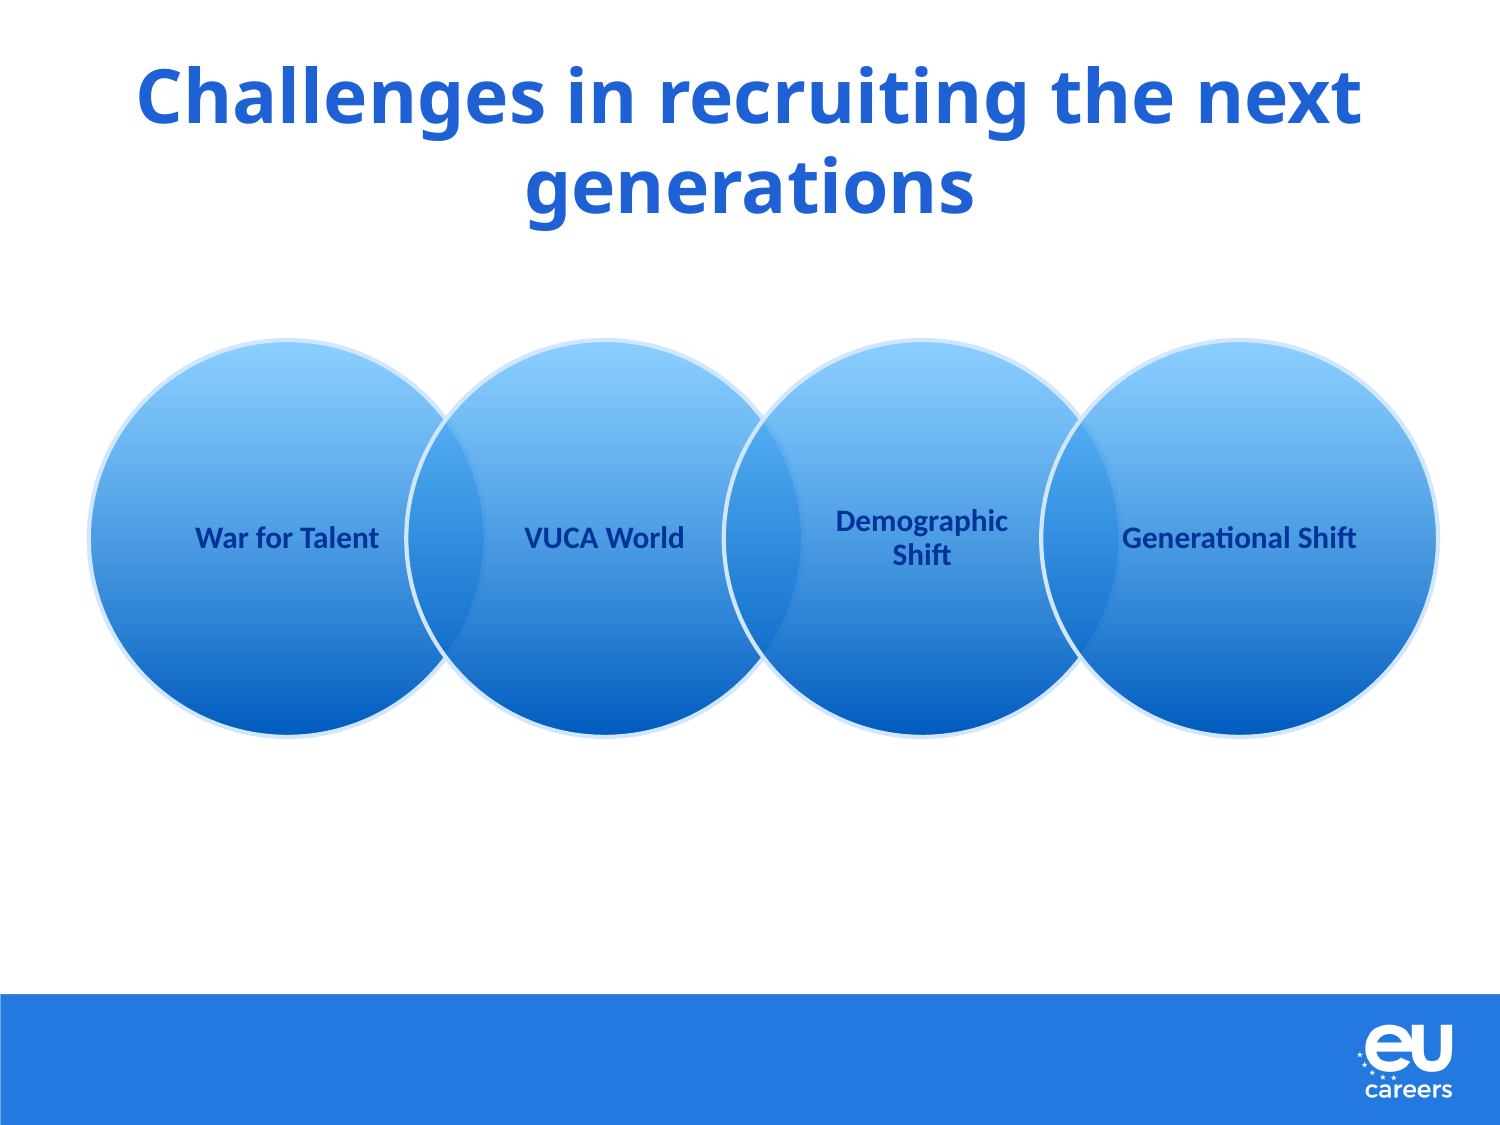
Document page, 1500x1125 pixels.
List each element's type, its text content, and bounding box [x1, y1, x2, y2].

picture [0, 994, 1500, 1125]
title Challenges in recruiting the next generations [0, 45, 1500, 233]
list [88, 278, 1439, 799]
